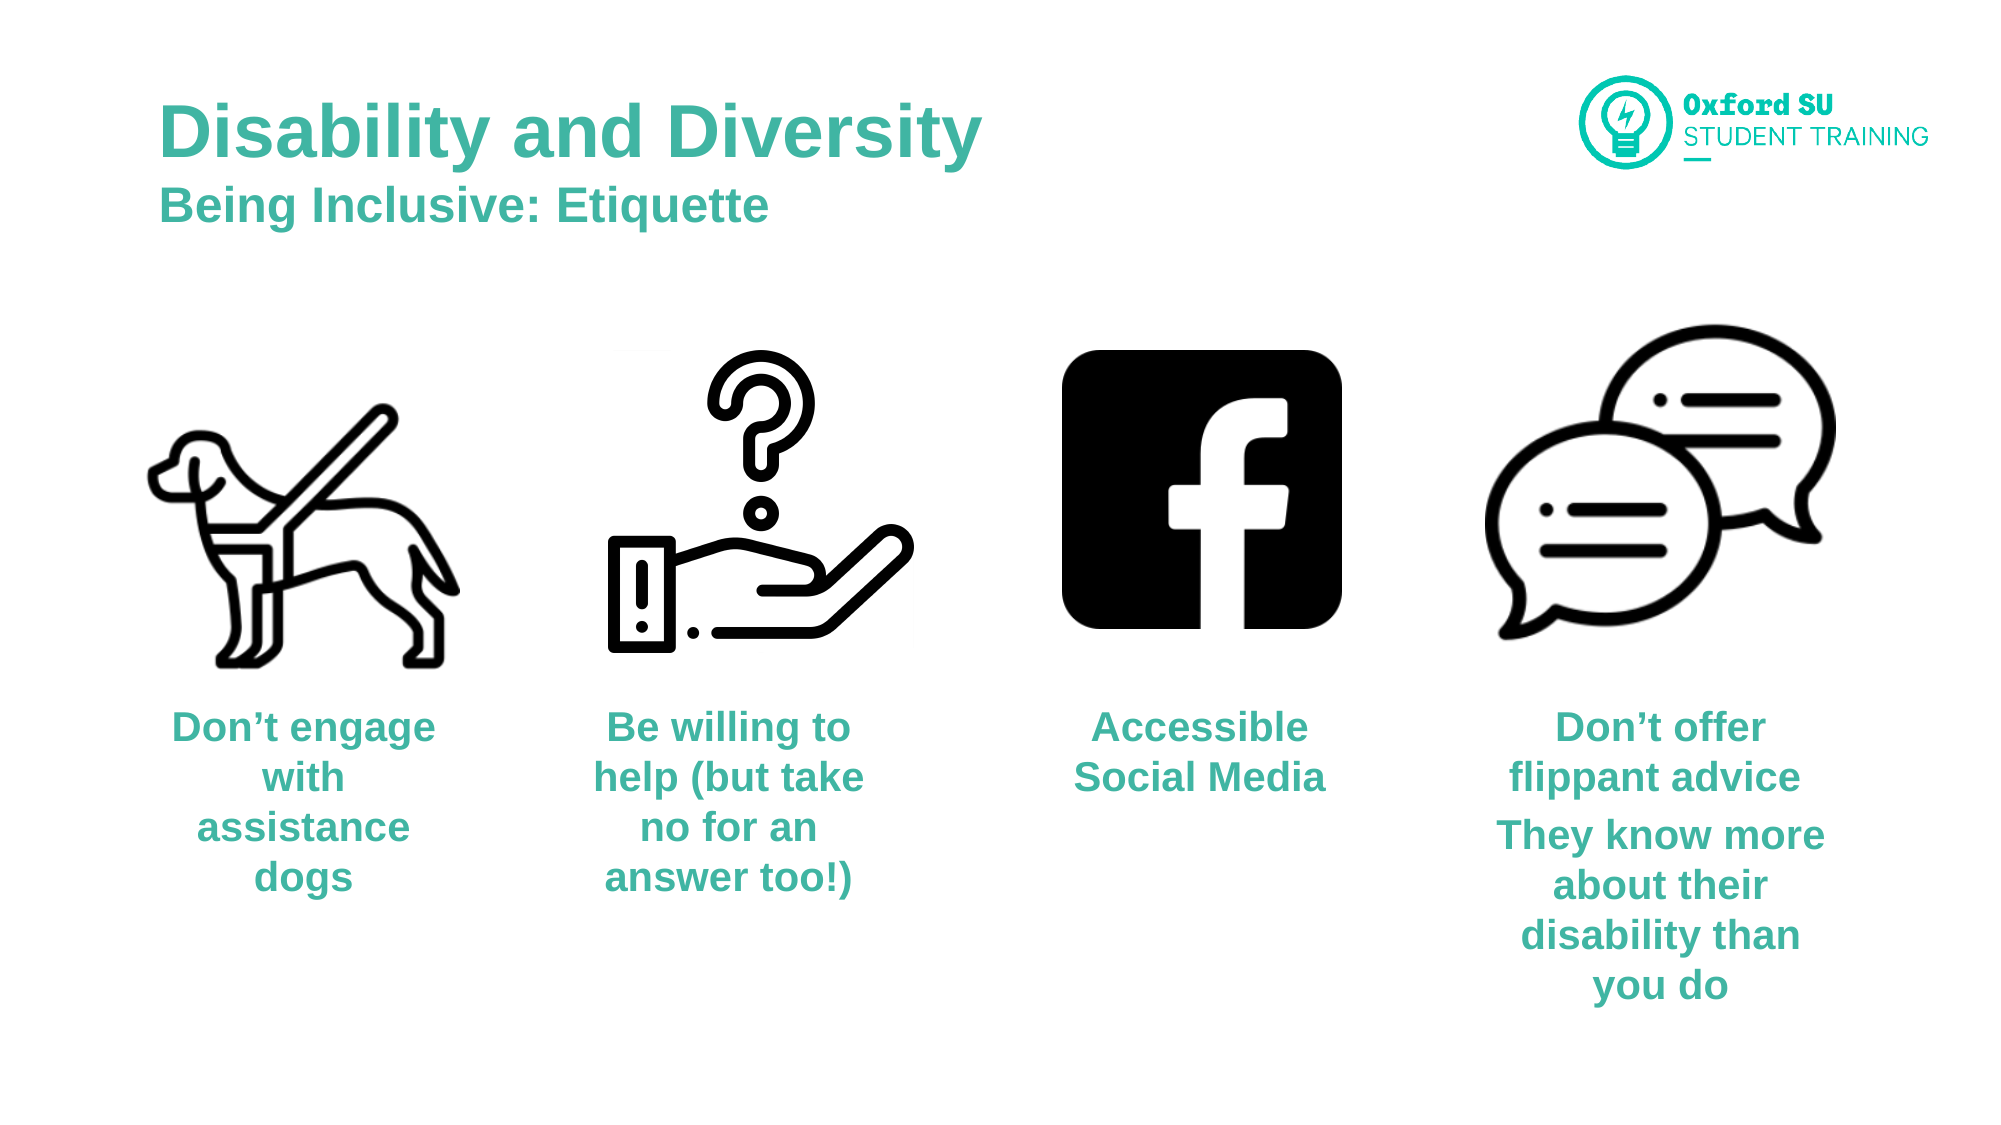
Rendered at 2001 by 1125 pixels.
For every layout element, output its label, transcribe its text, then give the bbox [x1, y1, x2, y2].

text_box Don’t offer flippant advice They know more about their disability than you do [1469, 691, 1852, 1025]
text_box Be willing to help (but take no for an answer too!) [568, 691, 890, 1025]
text_box Disability and Diversity Being Inclusive: Etiquette [143, 75, 1406, 308]
text_box Accessible Social Media [1039, 691, 1360, 1025]
picture [143, 376, 460, 693]
picture [1578, 75, 1940, 205]
picture [607, 349, 915, 653]
picture [1485, 307, 1836, 659]
picture [1062, 349, 1342, 629]
text_box Don’t engage with assistance dogs [143, 691, 464, 1025]
